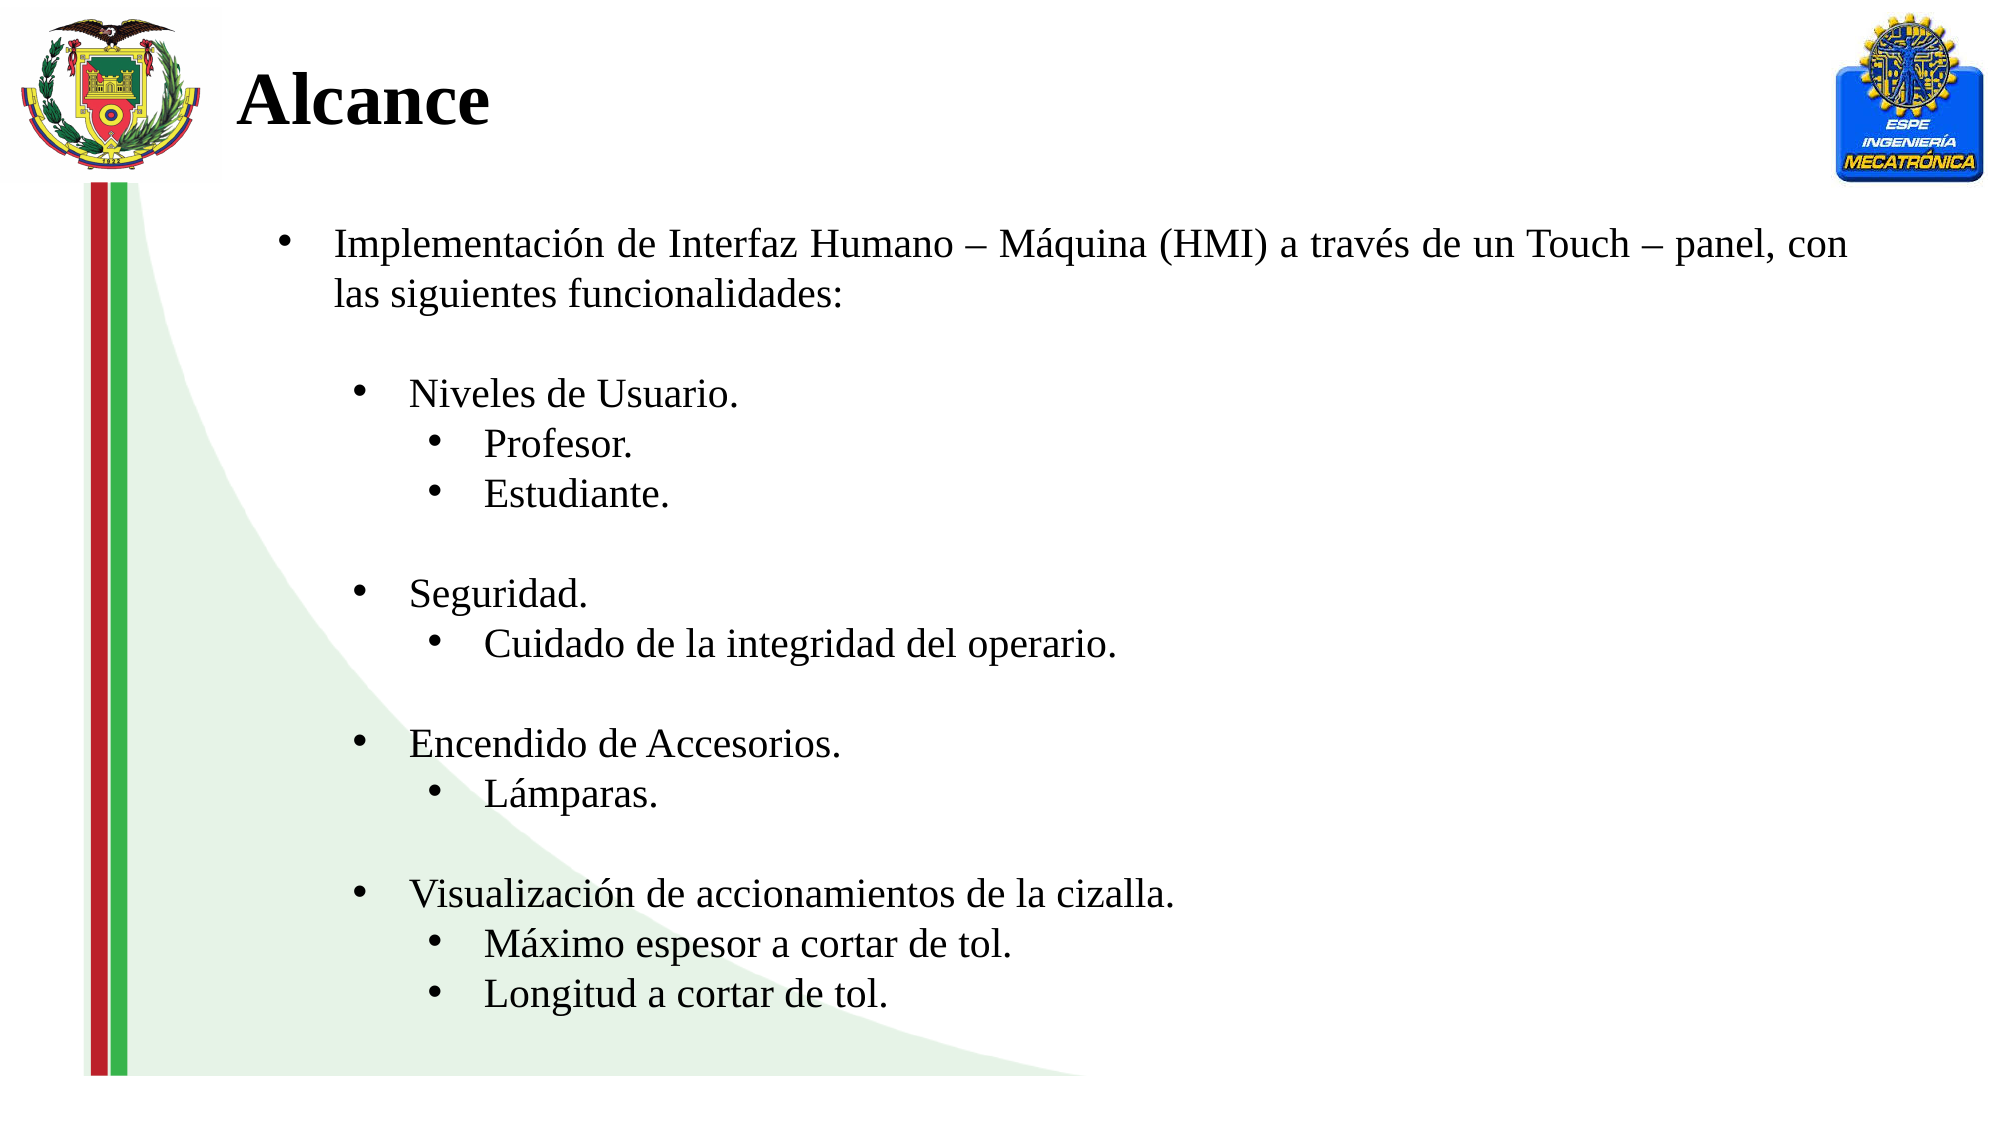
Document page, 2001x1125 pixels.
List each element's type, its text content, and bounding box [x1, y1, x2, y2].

text_box Alcance [222, 42, 1027, 147]
picture [0, 7, 1099, 1075]
text_box Implementación de Interfaz Humano – Máquina (HMI) a través de un Touch – panel, con las siguientes funcionalidades: Niveles de Usuario. Profesor. Estudiante. Seguridad. Cuidado de la integridad del operario. Encendido de Accesorios. Lámparas. Visualización de accionamientos de la cizalla. Máximo espesor a cortar de tol. Longitud a cortar de tol. [262, 207, 1865, 1073]
picture [1831, 12, 1988, 188]
